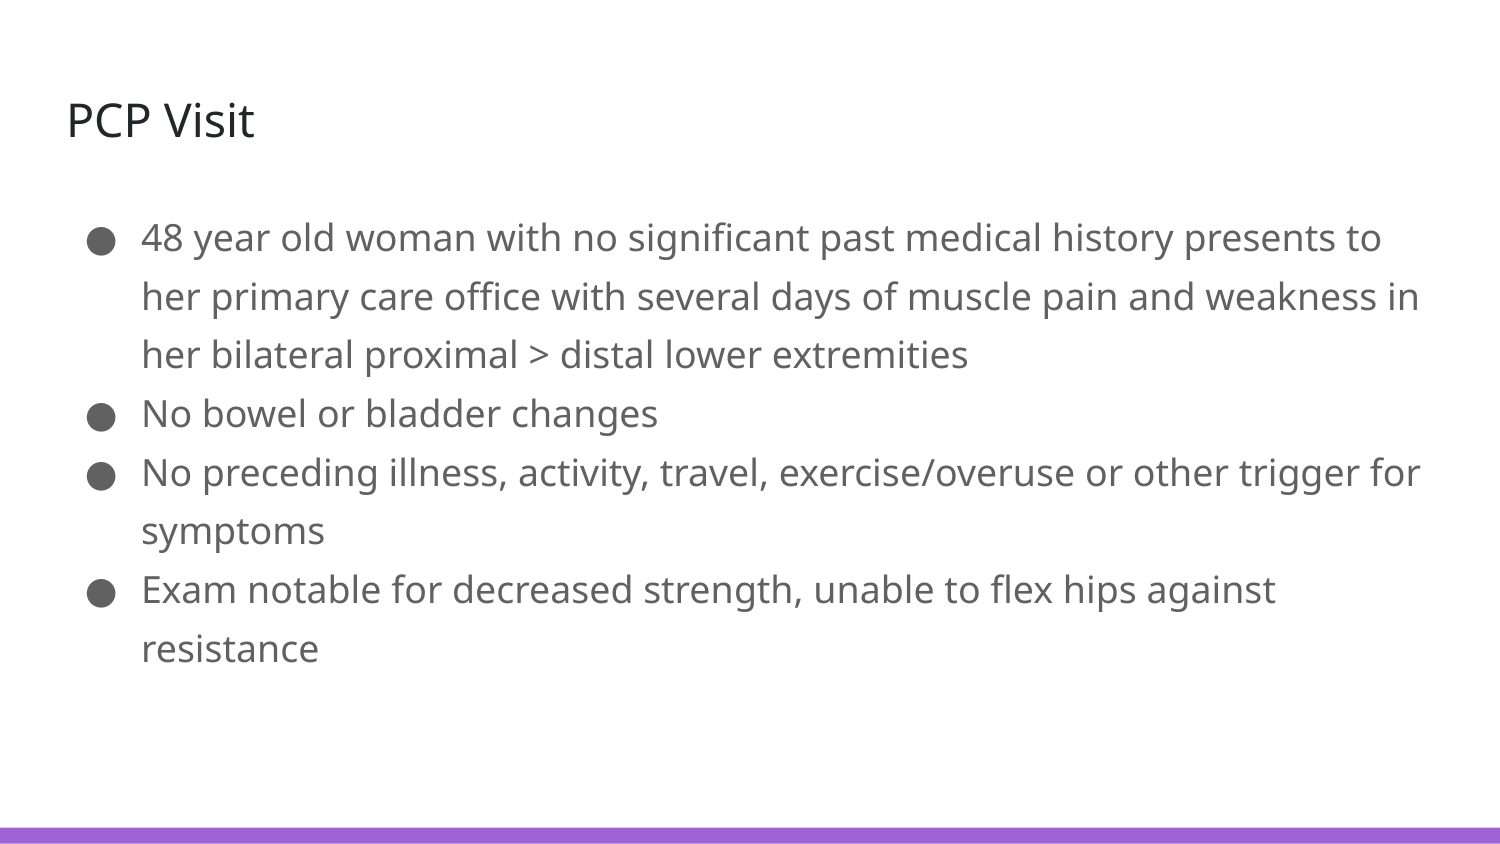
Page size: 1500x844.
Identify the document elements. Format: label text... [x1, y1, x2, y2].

title PCP Visit [51, 72, 1449, 167]
list 48 year old woman with no significant past medical history presents to her primary care office with several days of muscle pain and weakness in her bilateral proximal > distal lower extremities No bowel or bladder changes No preceding illness, activity, travel, exercise/overuse or other trigger for symptoms Exam notable for decreased strength, unable to flex hips against resistance [51, 189, 1449, 750]
